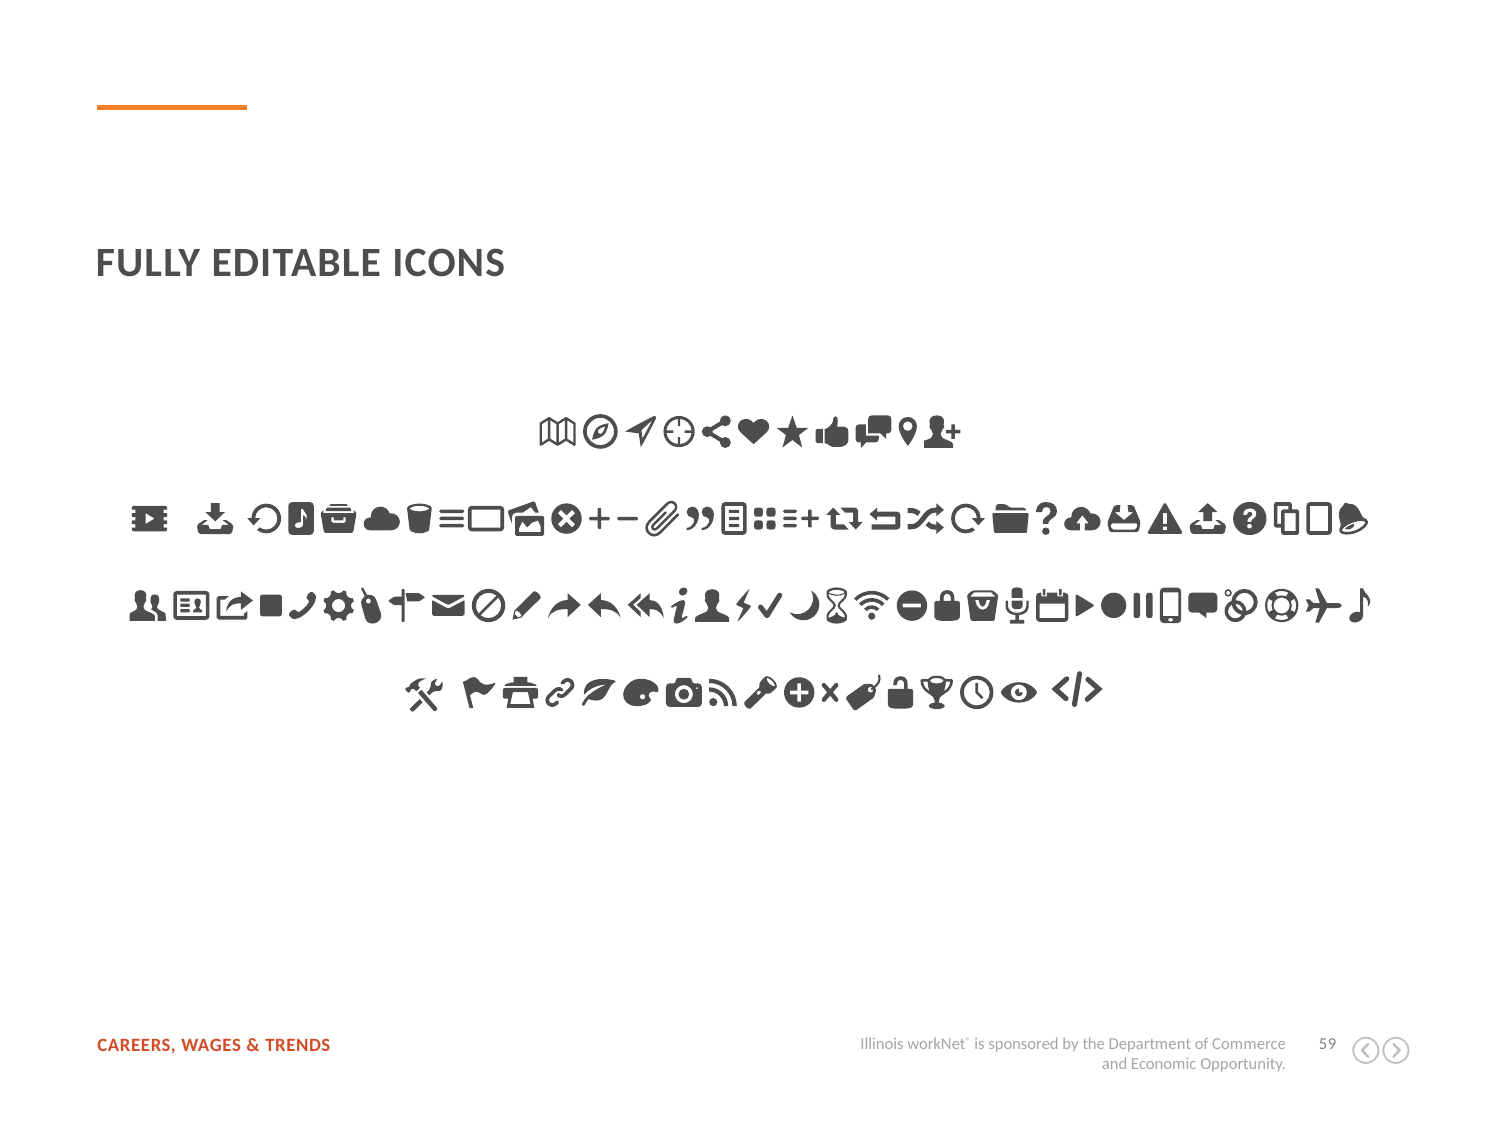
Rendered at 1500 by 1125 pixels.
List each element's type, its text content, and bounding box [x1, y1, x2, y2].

list Fully editable icons [95, 235, 1401, 298]
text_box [129, 414, 1375, 712]
